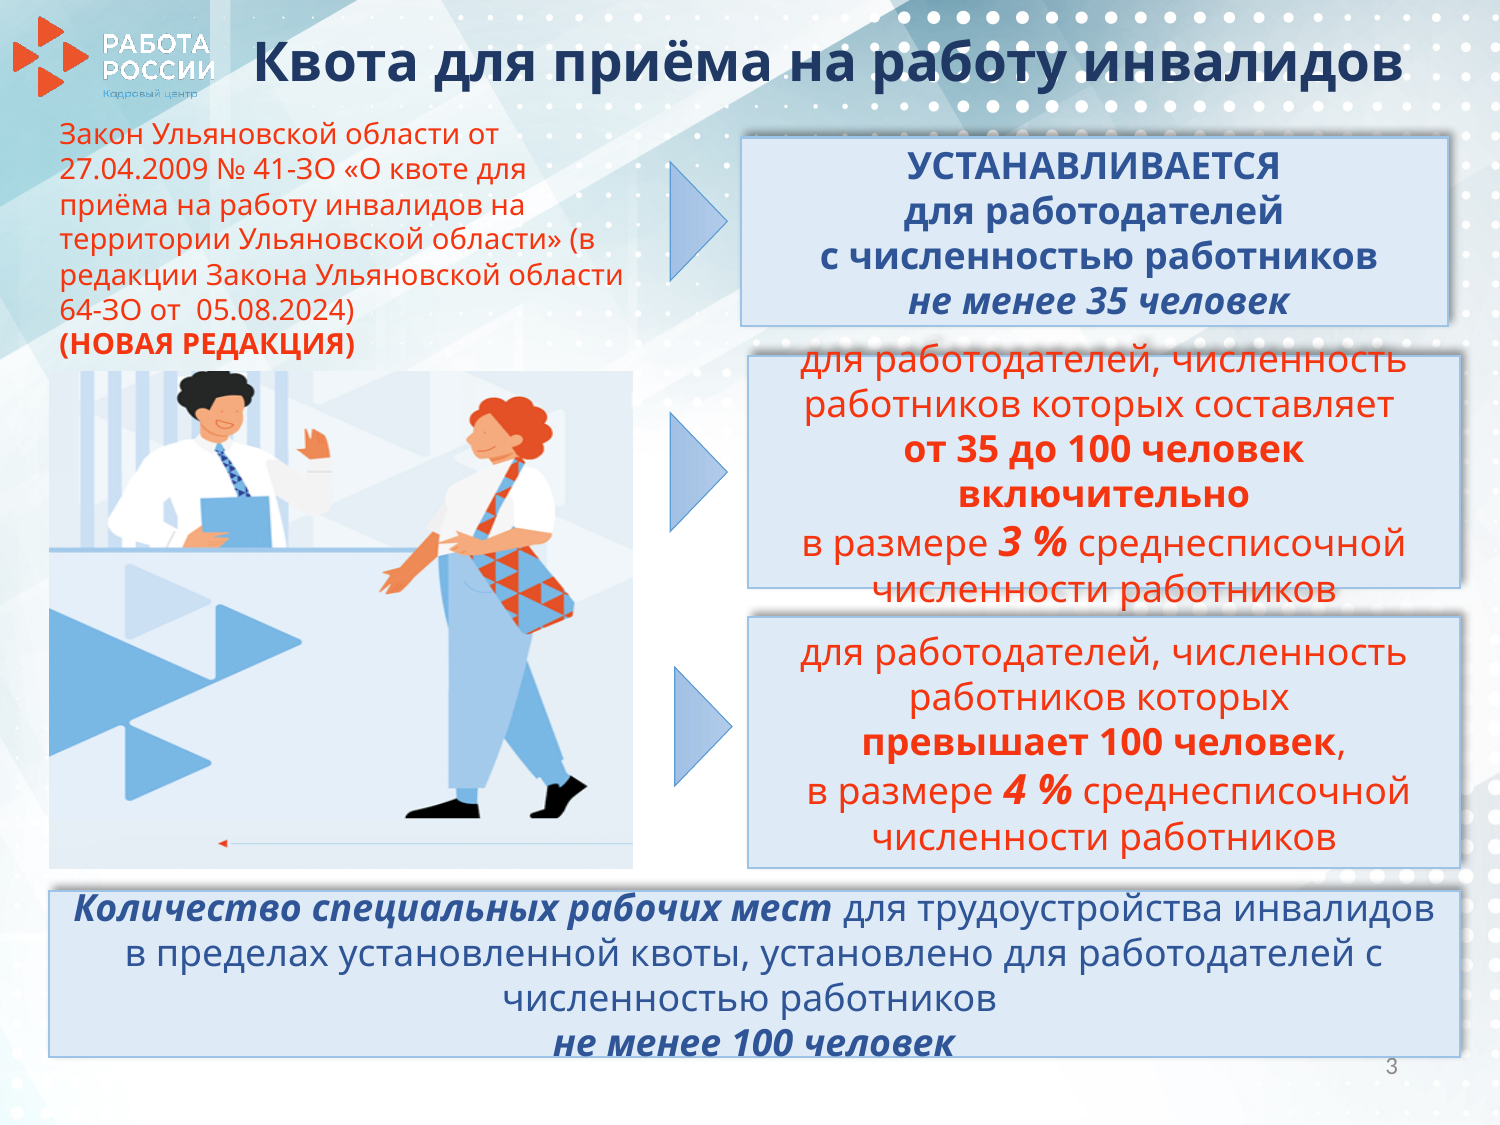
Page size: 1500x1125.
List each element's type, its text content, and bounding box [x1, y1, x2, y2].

text_box Количество специальных рабочих мест для трудоустройства инвалидов в пределах установленной квоты, установлено для работодателей с численностью работников не менее 100 человек [48, 890, 1461, 1058]
slide_number 3 [1003, 1060, 1414, 1092]
text_box Закон Ульяновской области от 27.04.2009 № 41-ЗО «О квоте для приёма на работу инвалидов на территории Ульяновской области» (в редакции Закона Ульяновской области 64-ЗО от 05.08.2024) (НОВАЯ РЕДАКЦИЯ) [44, 108, 650, 368]
text_box УСТАНАВЛИВАЕТСЯ для работодателей с численностью работников не менее 35 человек [740, 136, 1449, 327]
picture [0, 0, 1500, 1125]
title Квота для приёма на работу инвалидов [237, 18, 1422, 101]
text_box [669, 160, 729, 283]
text_box для работодателей, численность работников которых составляет от 35 до 100 человек включительно в размере 3 % среднесписочной численности работников [747, 355, 1461, 589]
text_box [674, 665, 733, 788]
text_box для работодателей, численность работников которых превышает 100 человек, в размере 4 % среднесписочной численности работников [747, 616, 1461, 869]
text_box [669, 411, 729, 533]
